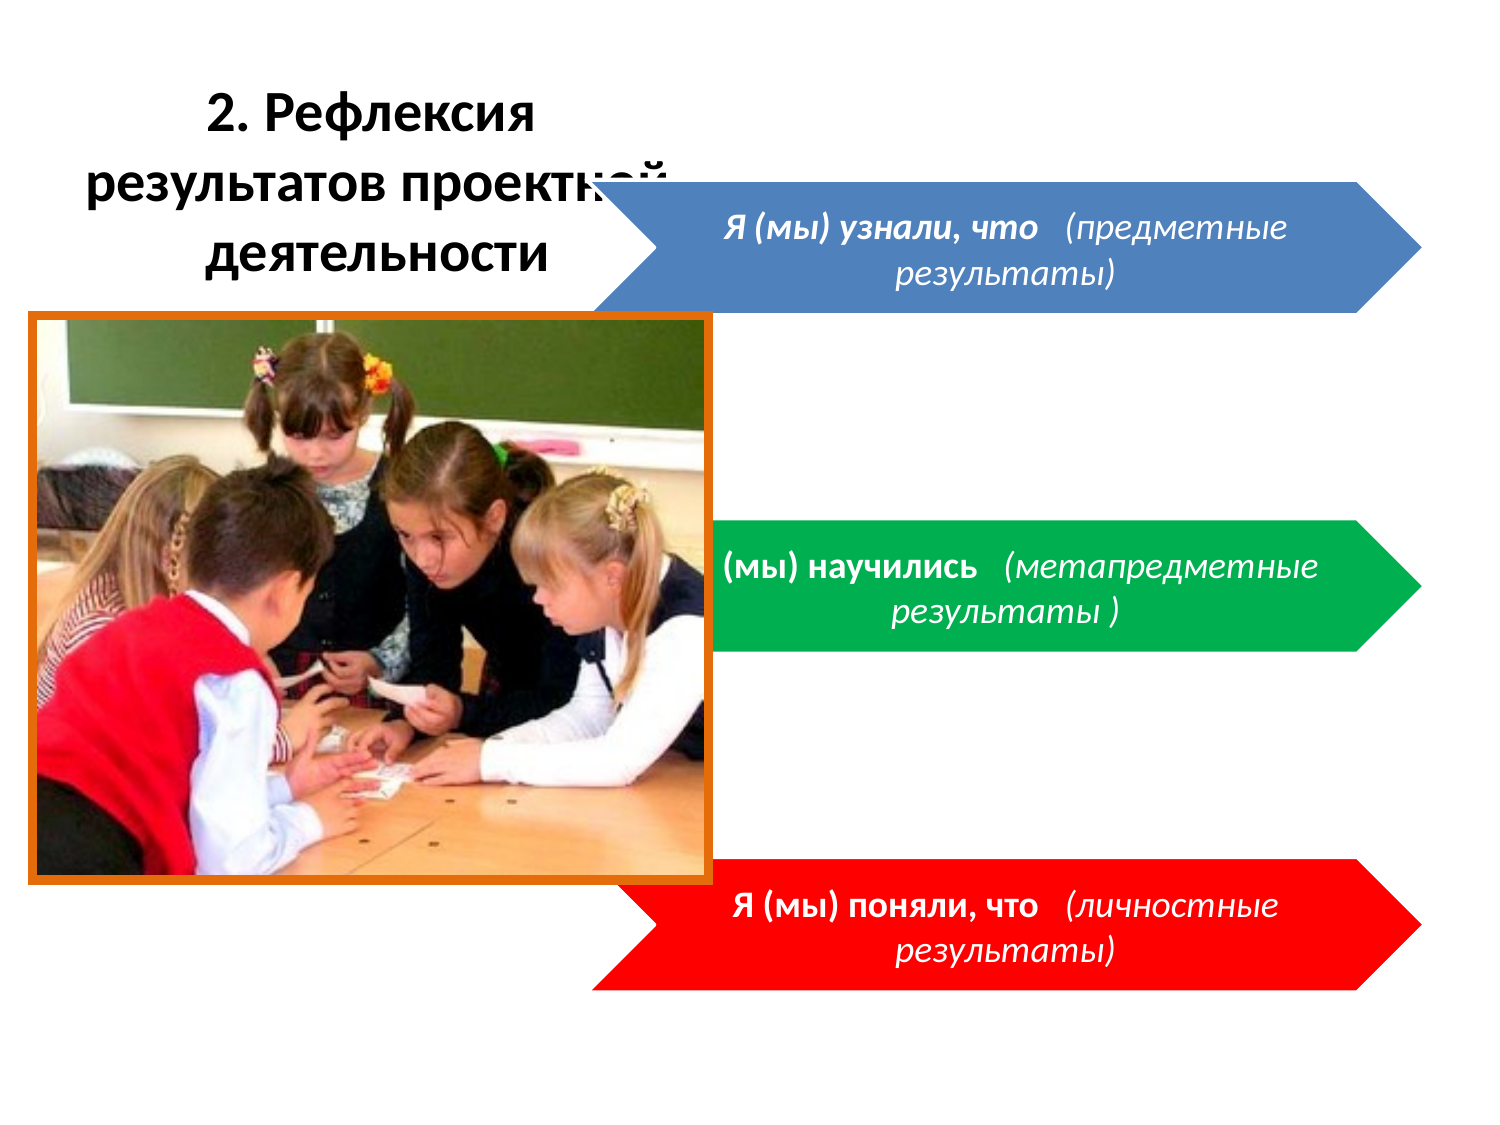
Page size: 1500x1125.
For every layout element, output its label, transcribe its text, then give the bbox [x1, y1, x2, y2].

title 2. Рефлексия результатов проектной деятельности [29, 66, 727, 291]
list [586, 77, 1426, 1095]
picture [37, 320, 704, 876]
